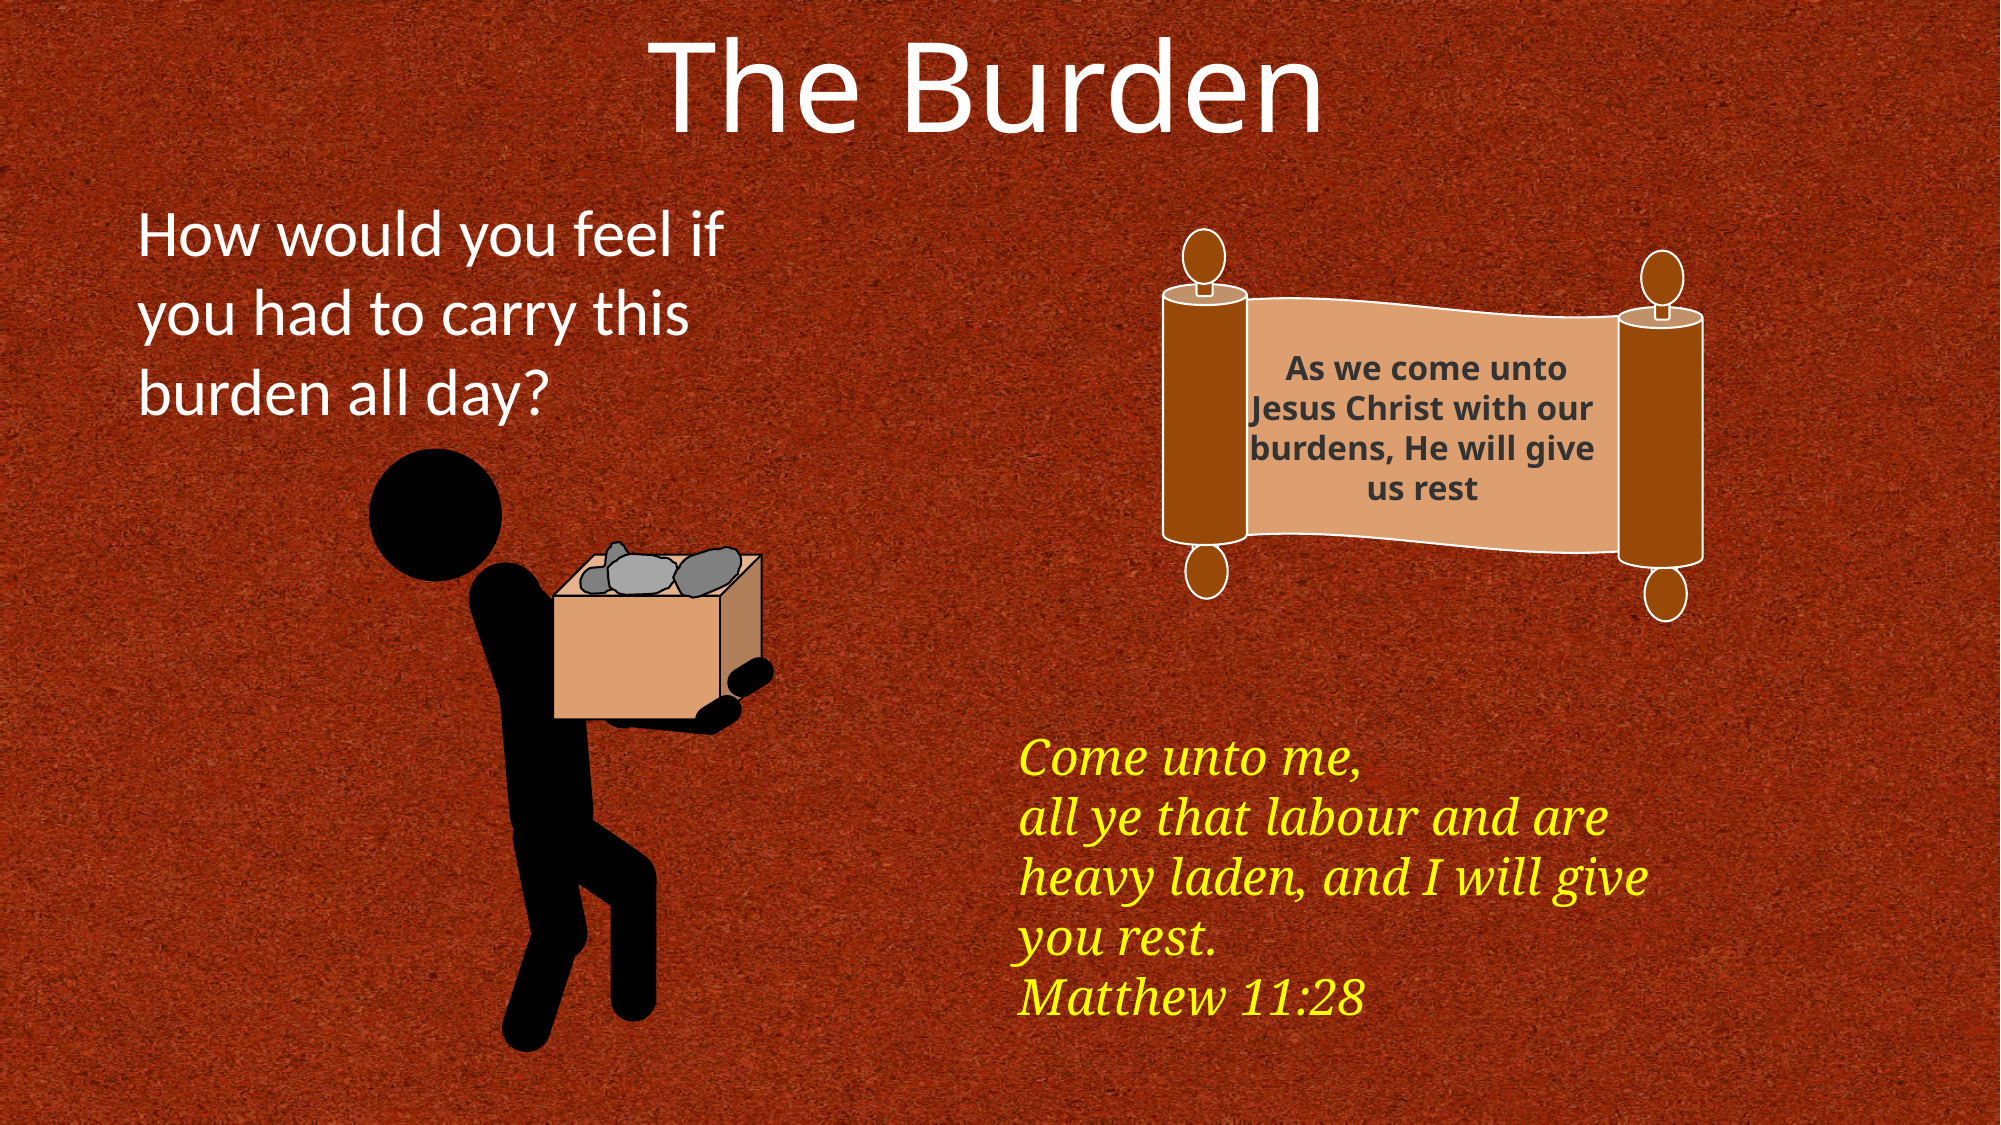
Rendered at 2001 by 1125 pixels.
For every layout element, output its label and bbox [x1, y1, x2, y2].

text_box [1163, 229, 1703, 622]
text_box [370, 449, 775, 1054]
picture [0, 0, 2000, 1125]
